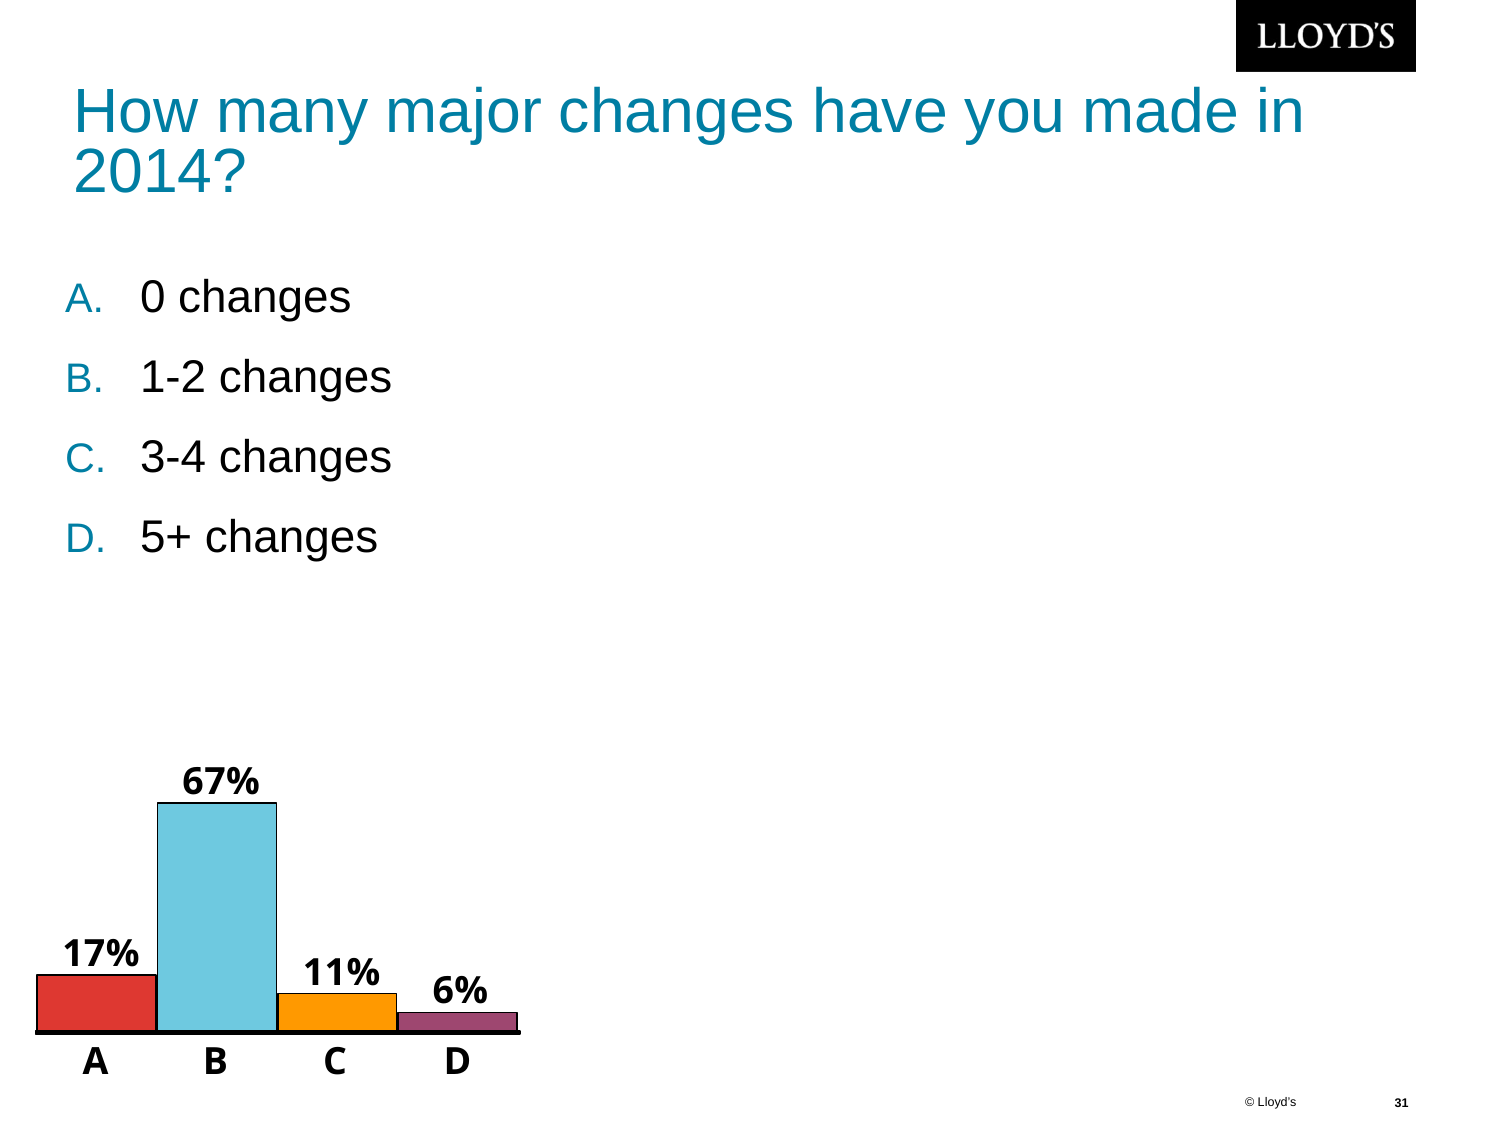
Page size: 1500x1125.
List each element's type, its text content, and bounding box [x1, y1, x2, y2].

title How many major changes have you made in 2014? [73, 78, 1441, 209]
picture [1236, 0, 1416, 72]
list 0 changes 1-2 changes 3-4 changes 5+ changes [64, 267, 526, 981]
